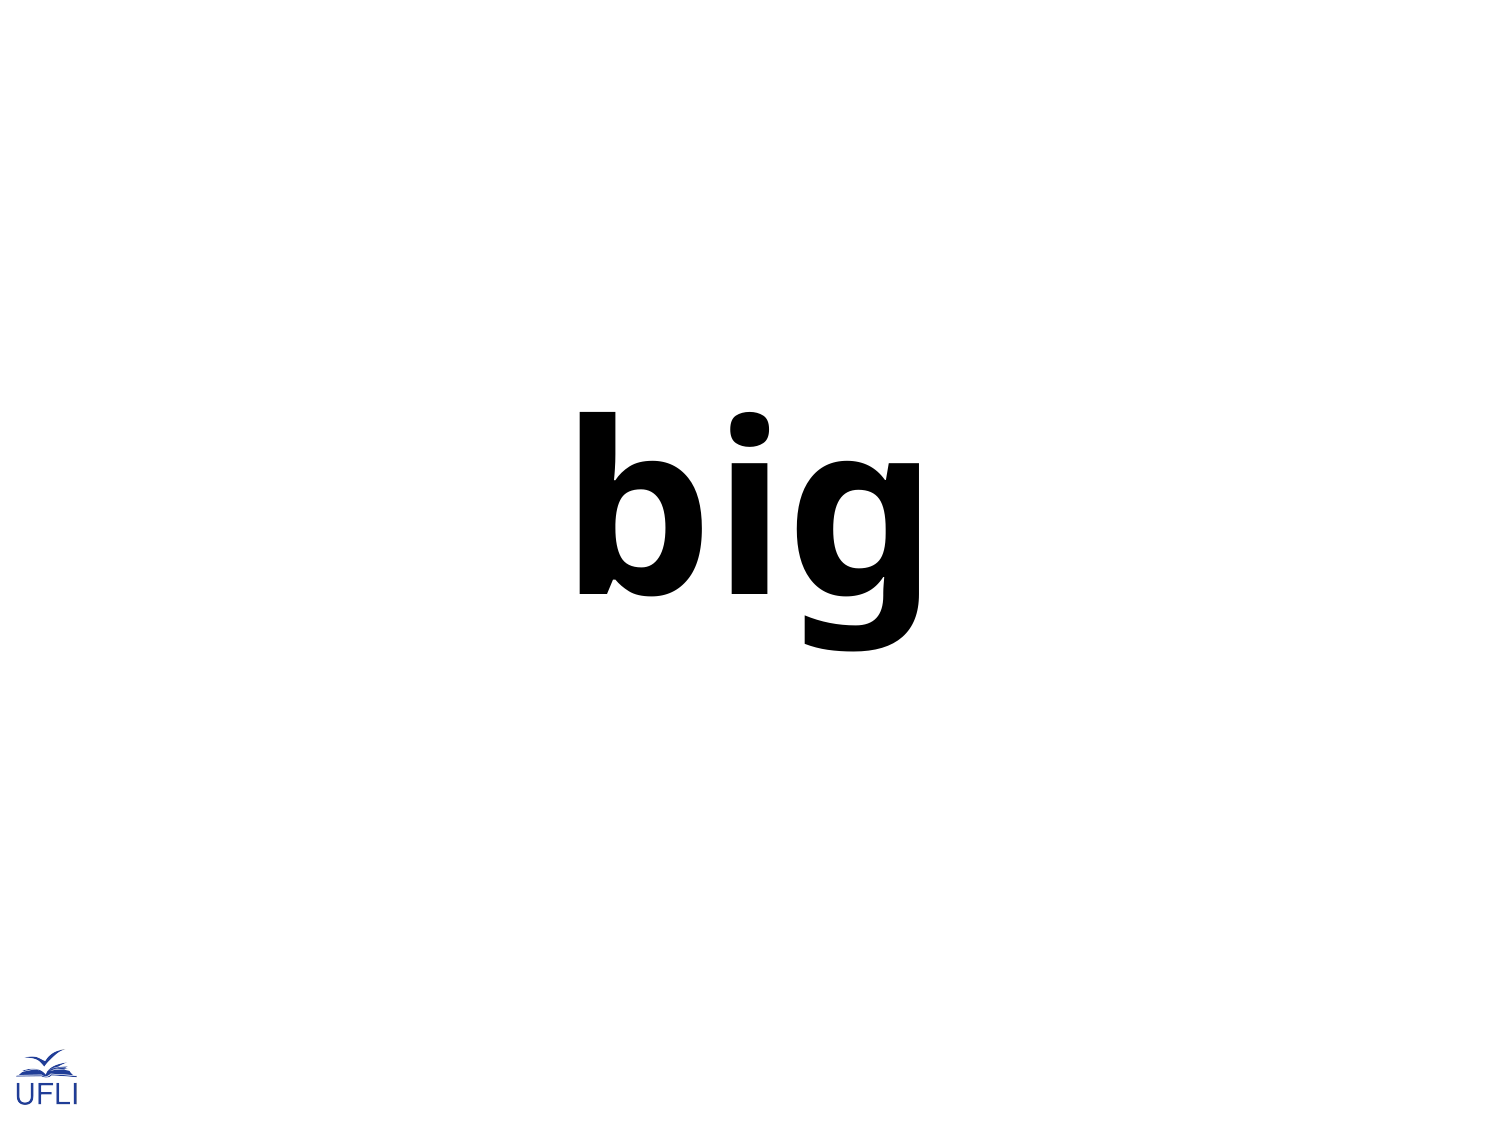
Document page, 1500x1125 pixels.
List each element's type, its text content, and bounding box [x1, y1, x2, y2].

text_box big [0, 347, 1500, 650]
picture [12, 1047, 81, 1108]
